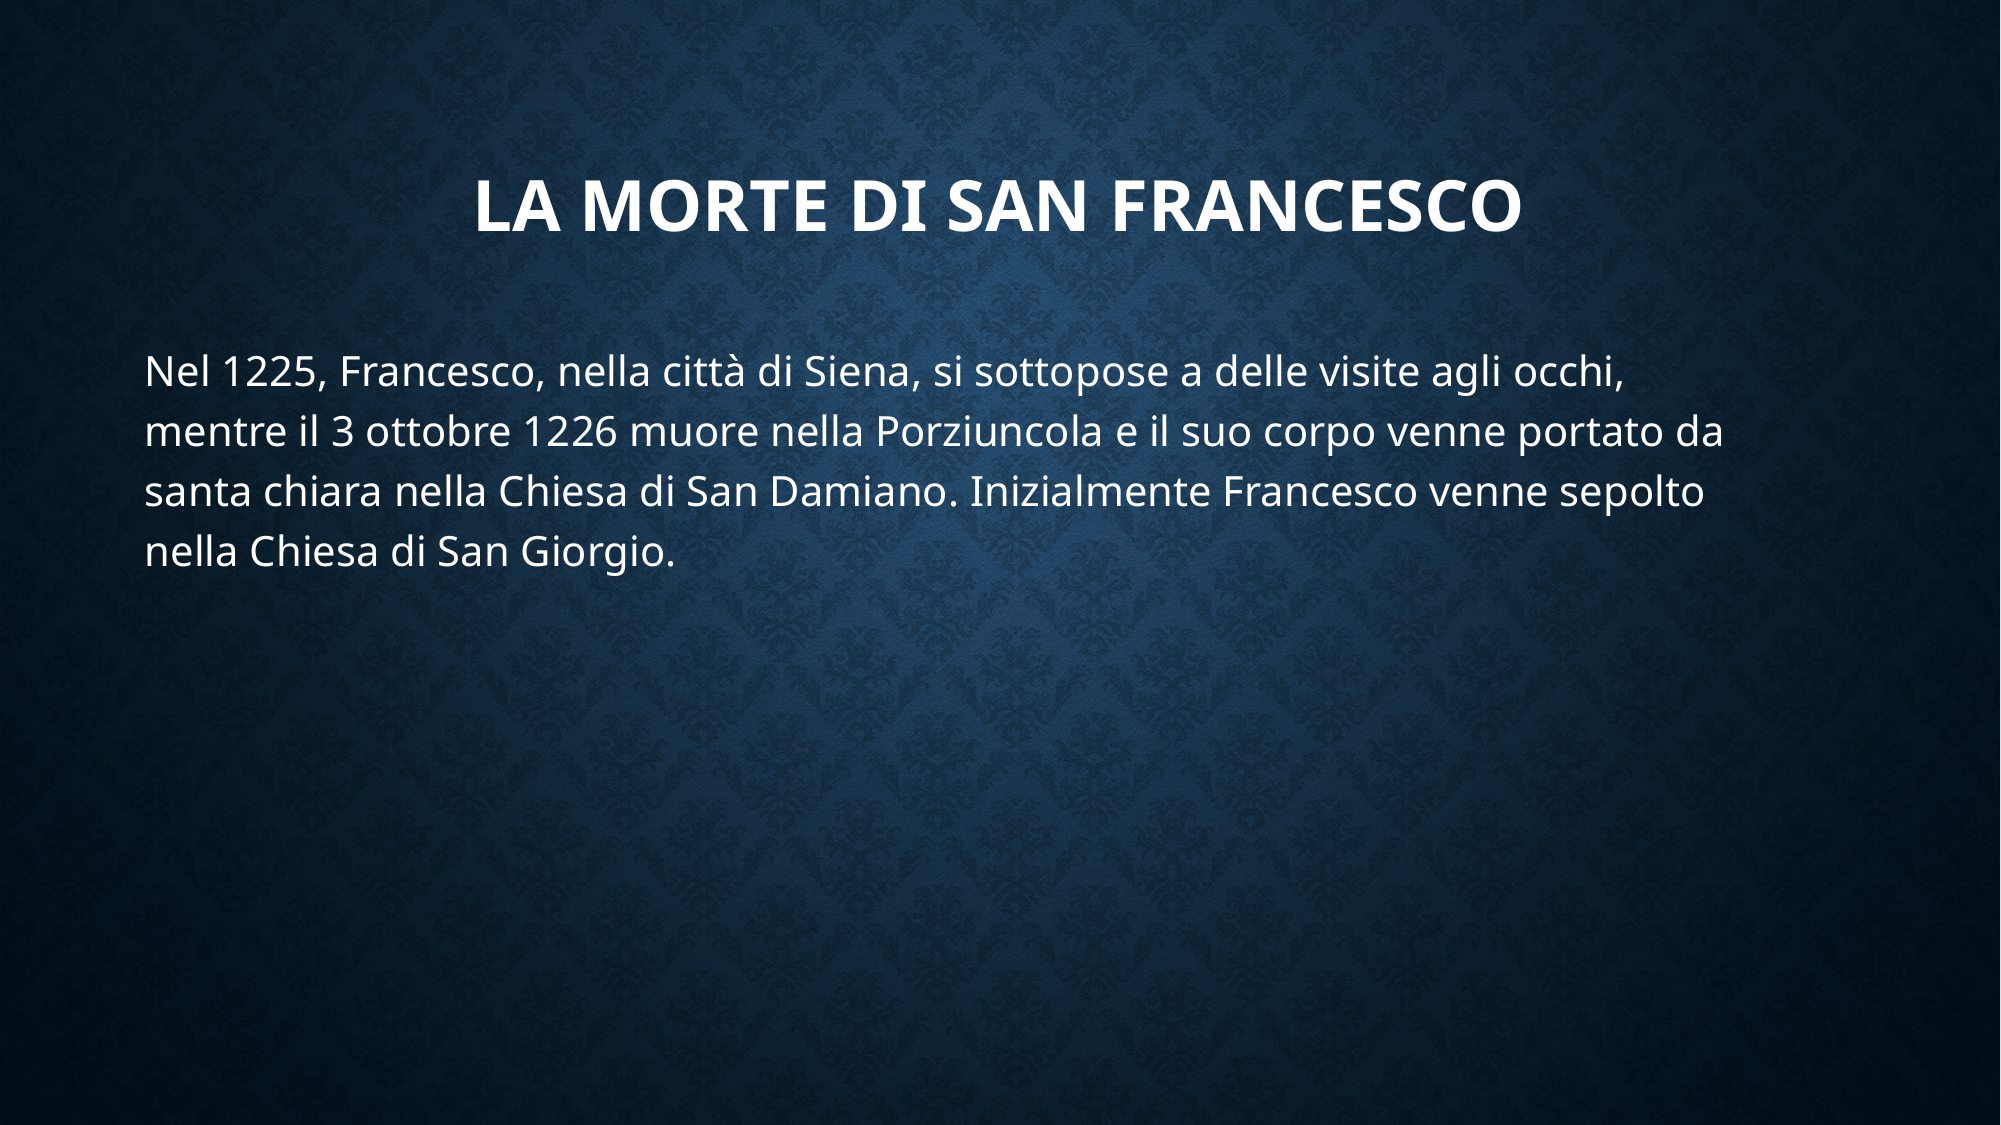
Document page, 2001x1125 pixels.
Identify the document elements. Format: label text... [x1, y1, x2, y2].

list Nel 1225, Francesco, nella città di Siena, si sottopose a delle visite agli occhi, mentre il 3 ottobre 1226 muore nella Porziuncola e il suo corpo venne portato da santa chiara nella Chiesa di San Damiano. Inizialmente Francesco venne sepolto nella Chiesa di San Giorgio. [130, 327, 1793, 808]
title La morte di san Francesco [149, 99, 1849, 318]
